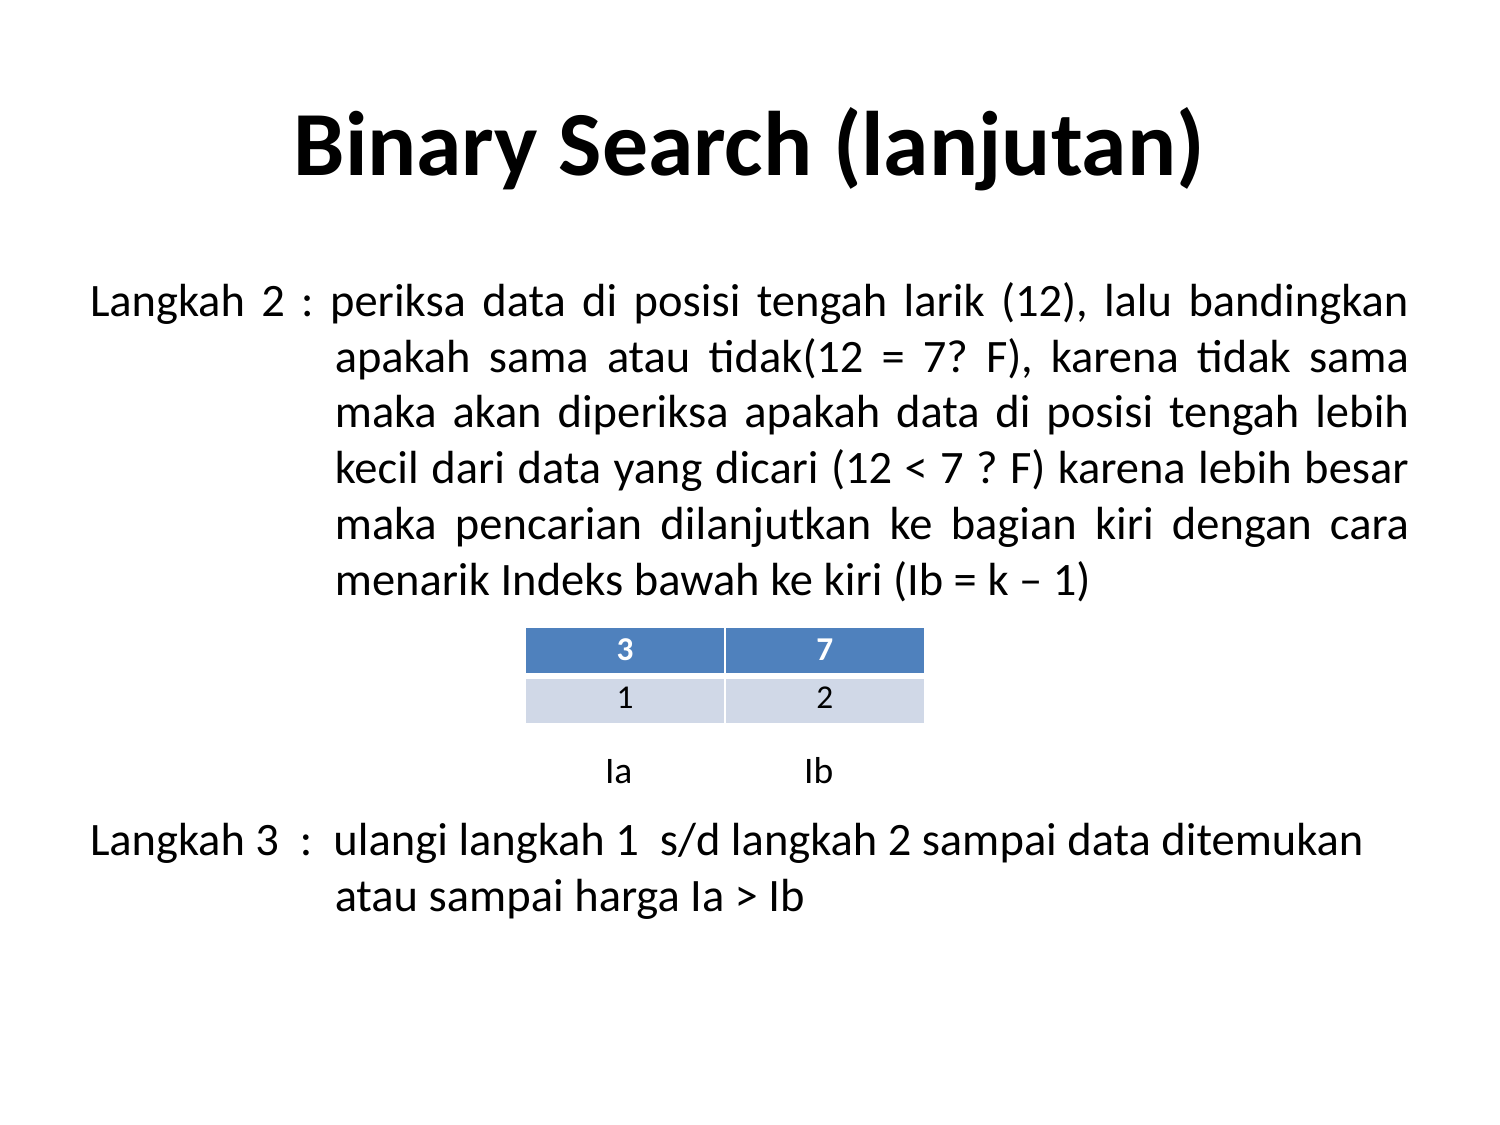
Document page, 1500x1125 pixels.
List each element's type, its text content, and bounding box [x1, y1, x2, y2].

table_header 3 [526, 628, 724, 673]
title Binary Search (lanjutan) [75, 45, 1425, 233]
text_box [587, 749, 851, 788]
table_header 7 [726, 628, 924, 673]
table_cell 1 [526, 679, 724, 723]
table_cell 2 [726, 679, 924, 723]
list Langkah 2 : periksa data di posisi tengah larik (12), lalu bandingkan apakah sama atau tidak(12 = 7? F), karena tidak sama maka akan diperiksa apakah data di posisi tengah lebih kecil dari data yang dicari (12 < 7 ? F) karena lebih besar maka pencarian dilanjutkan ke bagian kiri dengan cara menarik Indeks bawah ke kiri (Ib = k – 1) Langkah 3 : ulangi langkah 1 s/d langkah 2 sampai data ditemukan atau sampai harga Ia > Ib [75, 262, 1425, 1005]
